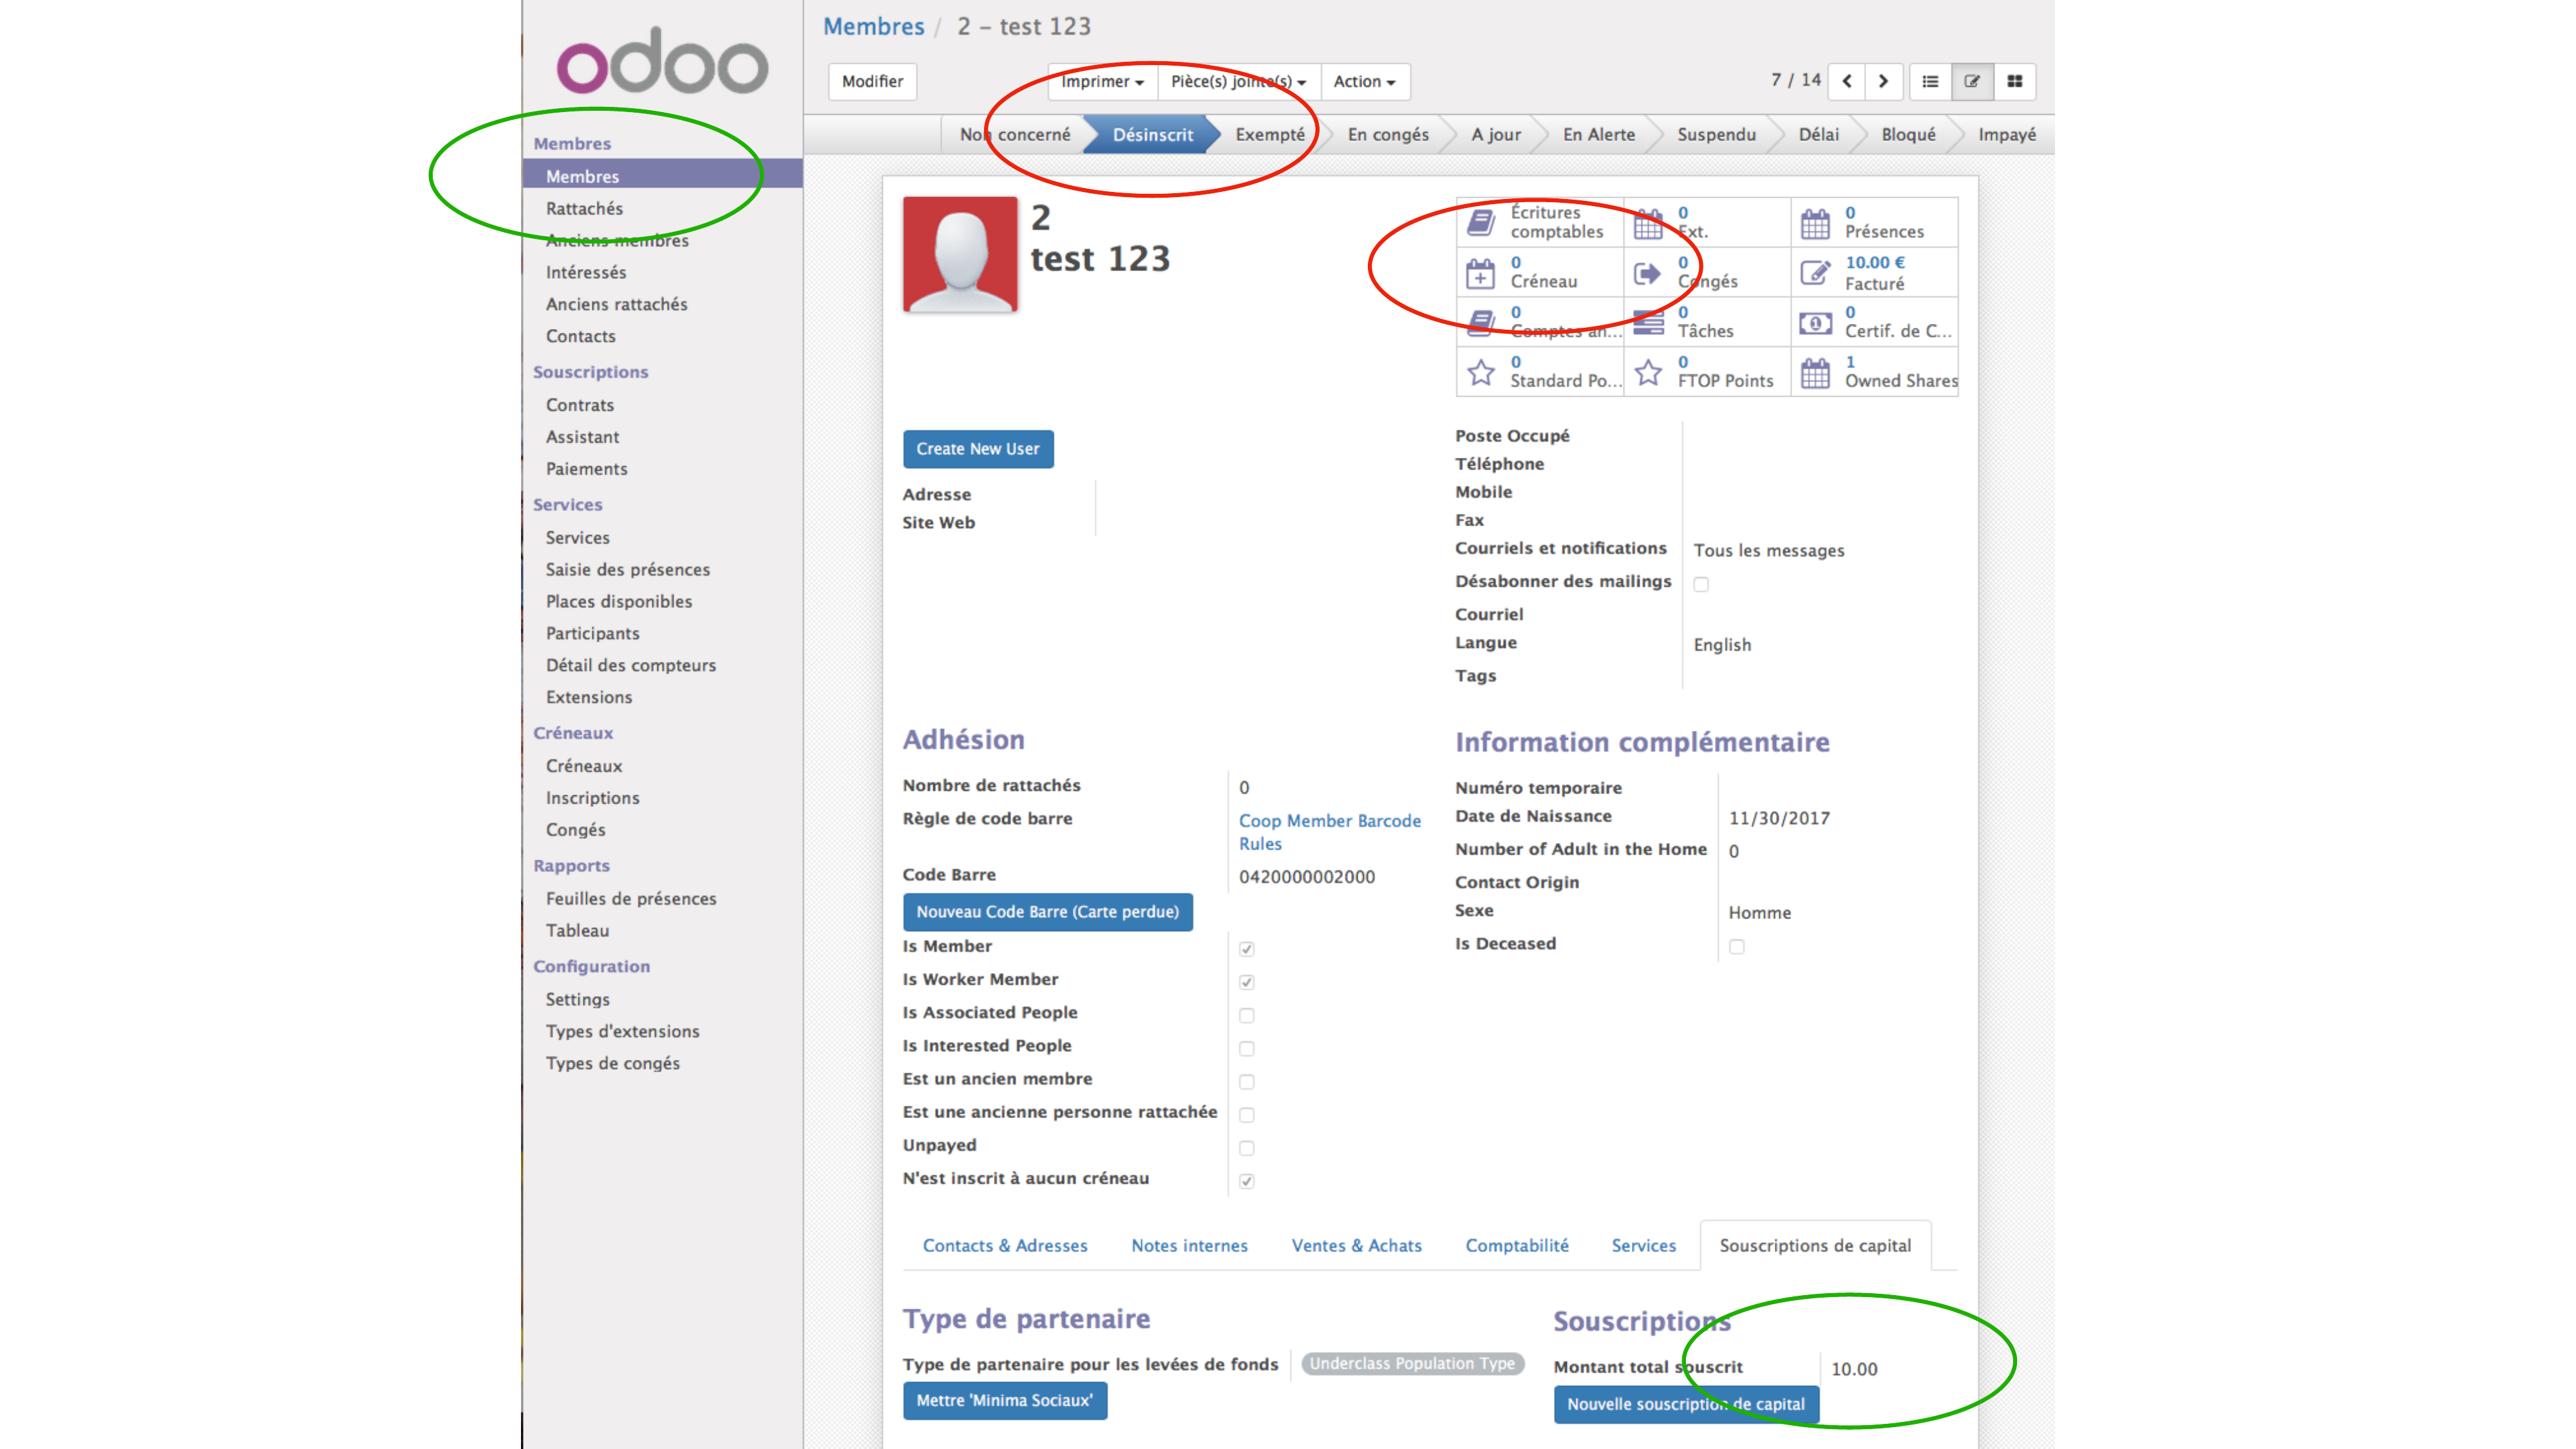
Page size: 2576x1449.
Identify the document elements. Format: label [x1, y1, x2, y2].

picture [521, 0, 2055, 1449]
text_box [430, 116, 521, 234]
